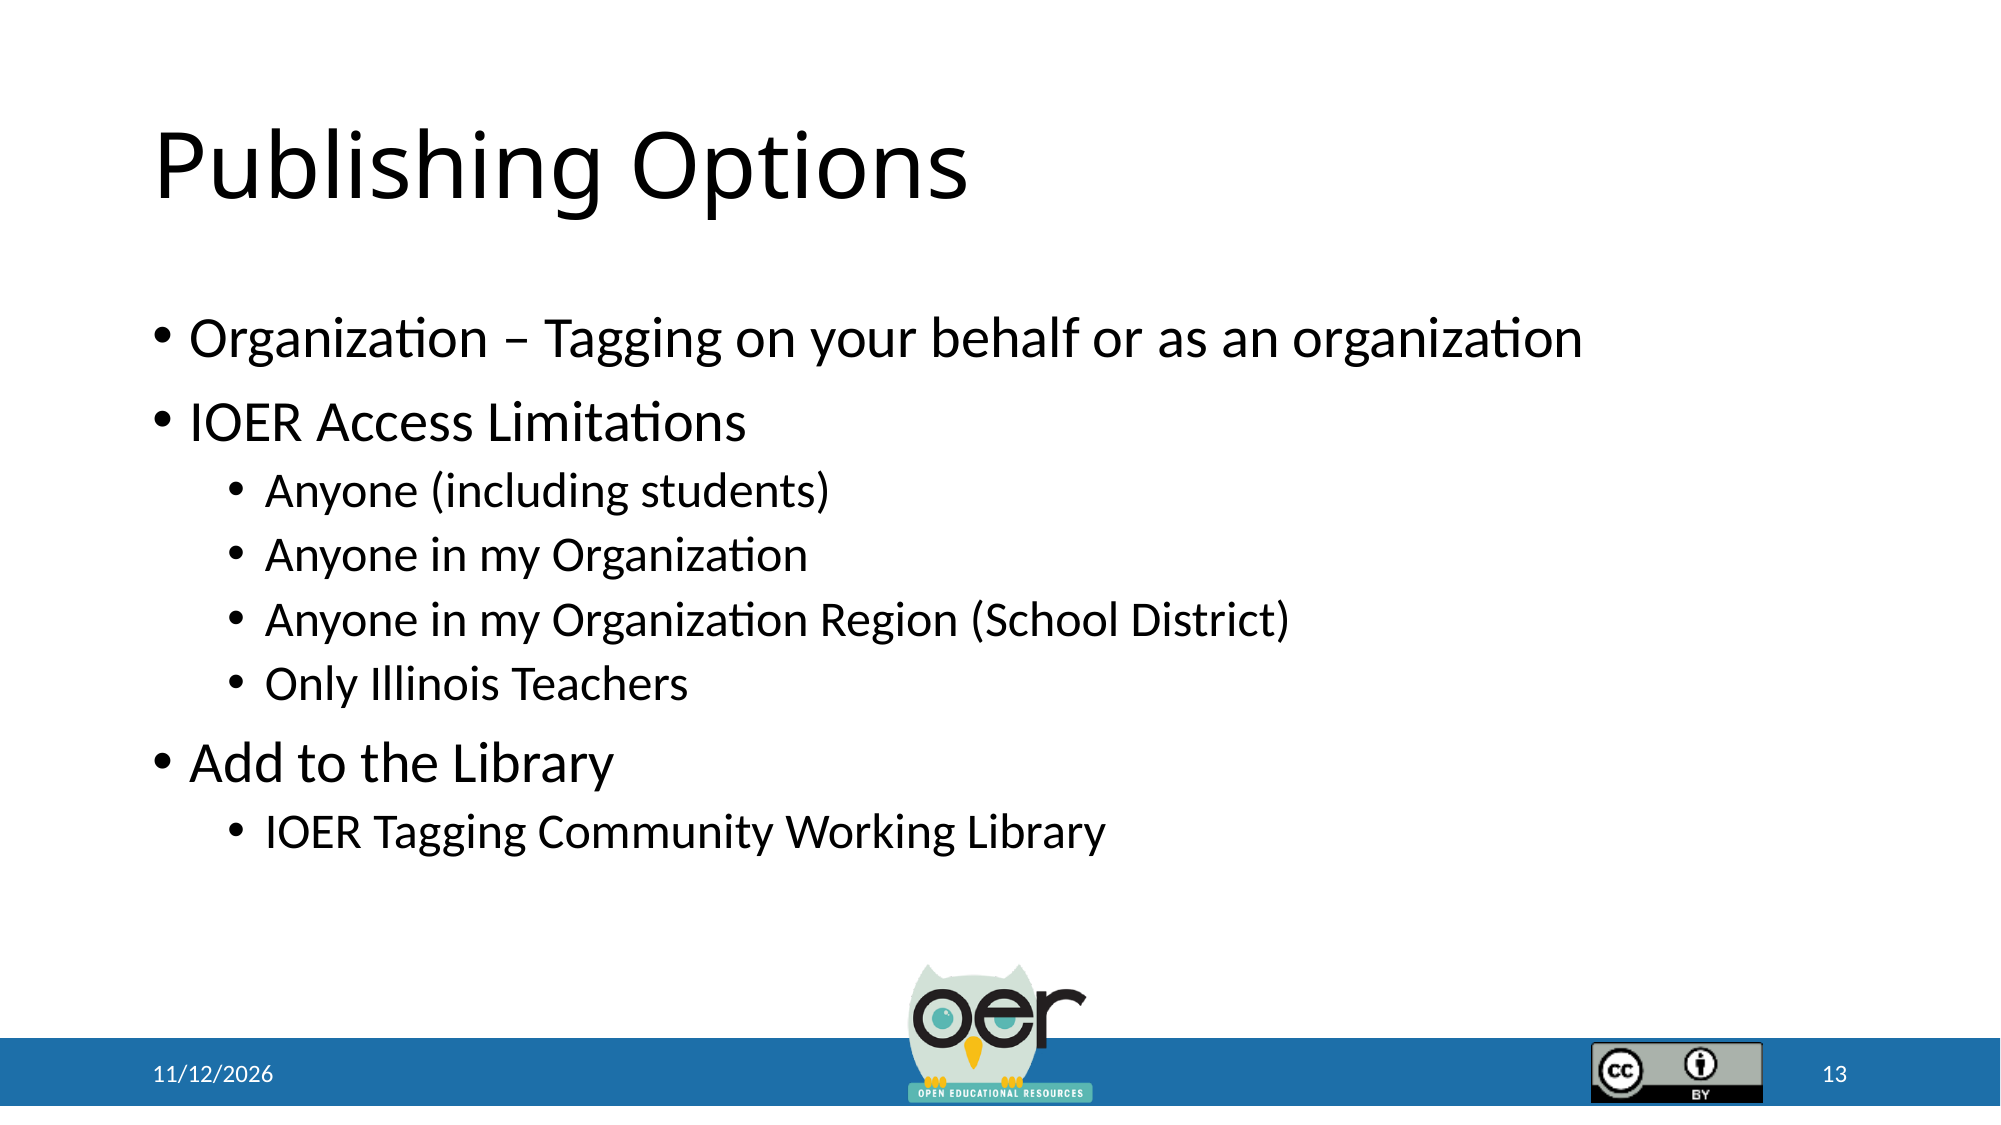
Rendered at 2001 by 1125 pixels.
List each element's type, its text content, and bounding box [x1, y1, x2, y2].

picture [905, 1014, 1095, 1103]
title Publishing Options [137, 59, 1863, 278]
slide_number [137, 1042, 588, 1103]
list Organization – Tagging on your behalf or as an organization IOER Access Limitations Anyone (including students) Anyone in my Organization Anyone in my Organization Region (School District) Only Illinois Teachers Add to the Library IOER Tagging Community Working Library [137, 299, 1863, 1014]
slide_number 13 [1412, 1042, 1863, 1103]
